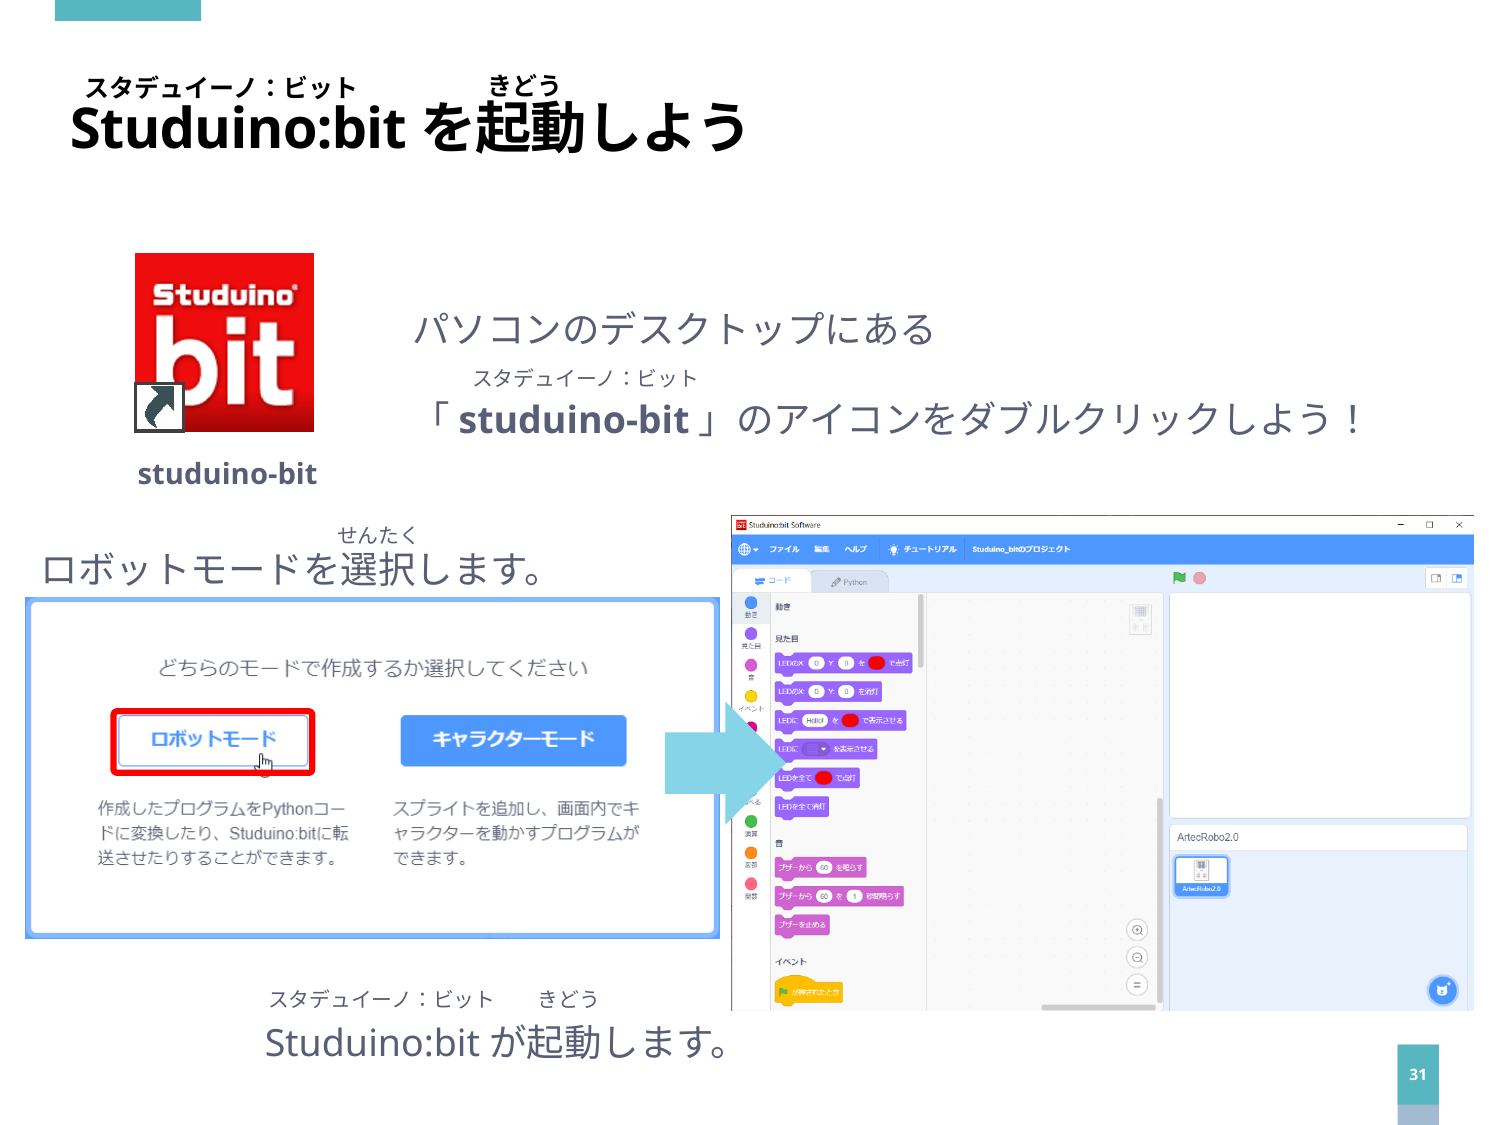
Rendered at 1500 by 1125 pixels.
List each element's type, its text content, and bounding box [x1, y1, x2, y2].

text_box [243, 966, 756, 1062]
text_box [720, 698, 731, 828]
title Studuino:bitを起動しよう [54, 92, 1430, 169]
picture [25, 597, 720, 939]
text_box studuino-bit [123, 413, 356, 498]
text_box スタデュイーノ：ビット [70, 65, 437, 110]
text_box きどう [472, 63, 589, 108]
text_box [25, 515, 550, 600]
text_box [135, 253, 314, 432]
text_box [397, 253, 1471, 440]
picture [731, 514, 1474, 1011]
